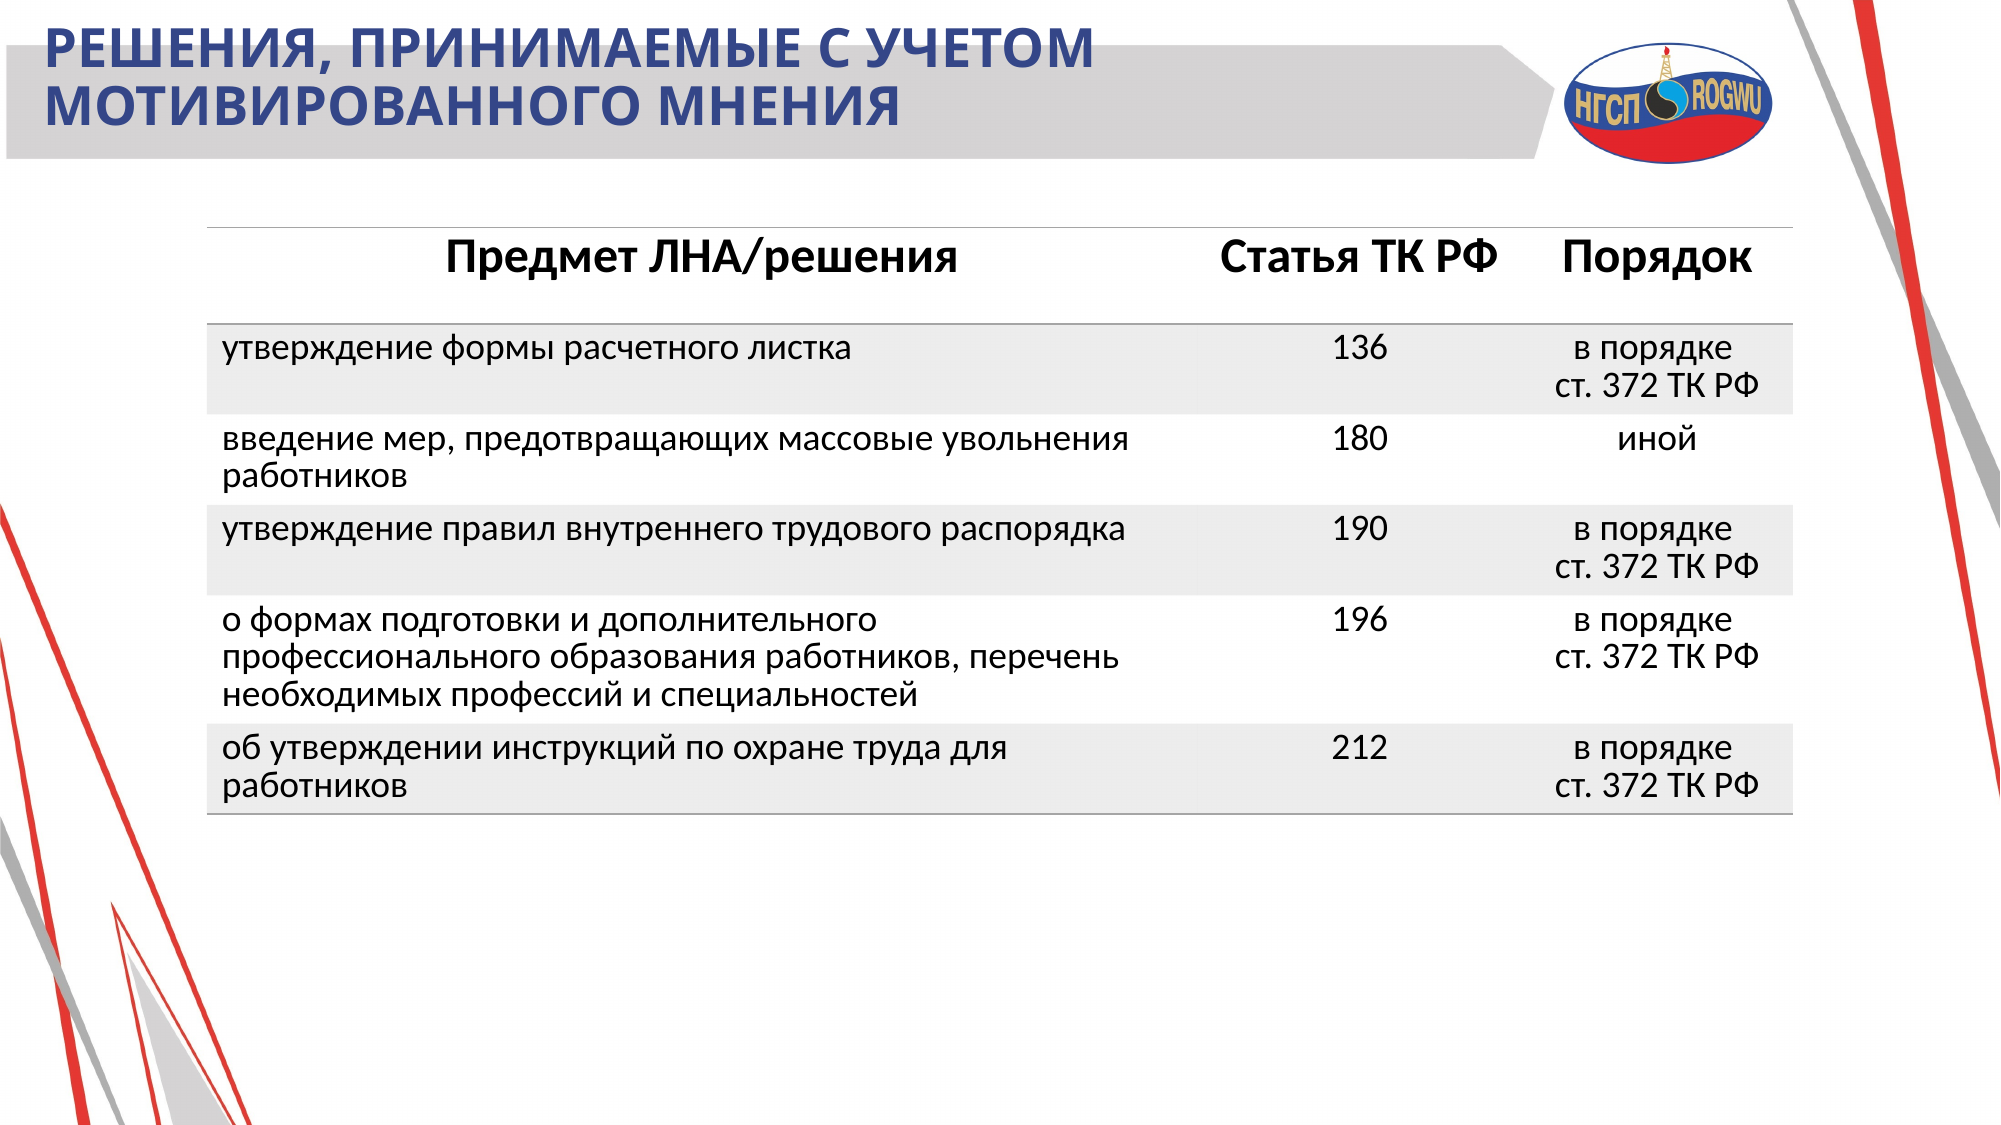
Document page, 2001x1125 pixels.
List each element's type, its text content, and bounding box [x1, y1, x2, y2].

table_cell утверждение правил внутреннего трудового распорядка [207, 505, 1198, 595]
table_cell 190 [1198, 505, 1522, 595]
table_cell 136 [1198, 325, 1522, 414]
table_cell в порядке ст. 372 ТК РФ [1522, 595, 1793, 724]
table_cell 180 [1198, 414, 1522, 505]
table_cell иной [1522, 414, 1793, 505]
picture [0, 0, 2000, 1125]
table_header Предмет ЛНА/решения [207, 228, 1198, 323]
table_header Порядок [1522, 228, 1793, 323]
table_cell о формах подготовки и дополнительного профессионального образования работников, перечень необходимых профессий и специальностей [207, 595, 1198, 724]
table_cell введение мер, предотвращающих массовые увольнения работников [207, 414, 1198, 505]
table_cell в порядке ст. 372 ТК РФ [1522, 325, 1793, 414]
table_cell в порядке ст. 372 ТК РФ [1522, 724, 1793, 813]
table_cell утверждение формы расчетного листка [207, 325, 1198, 414]
table_cell в порядке ст. 372 ТК РФ [1522, 505, 1793, 595]
table_header Статья ТК РФ [1198, 228, 1522, 323]
table_cell об утверждении инструкций по охране труда для работников [207, 724, 1198, 813]
table_cell 212 [1198, 724, 1522, 813]
title Решения, принимаемые с учетом мотивированного мнения [28, 29, 1591, 129]
table_cell 196 [1198, 595, 1522, 724]
